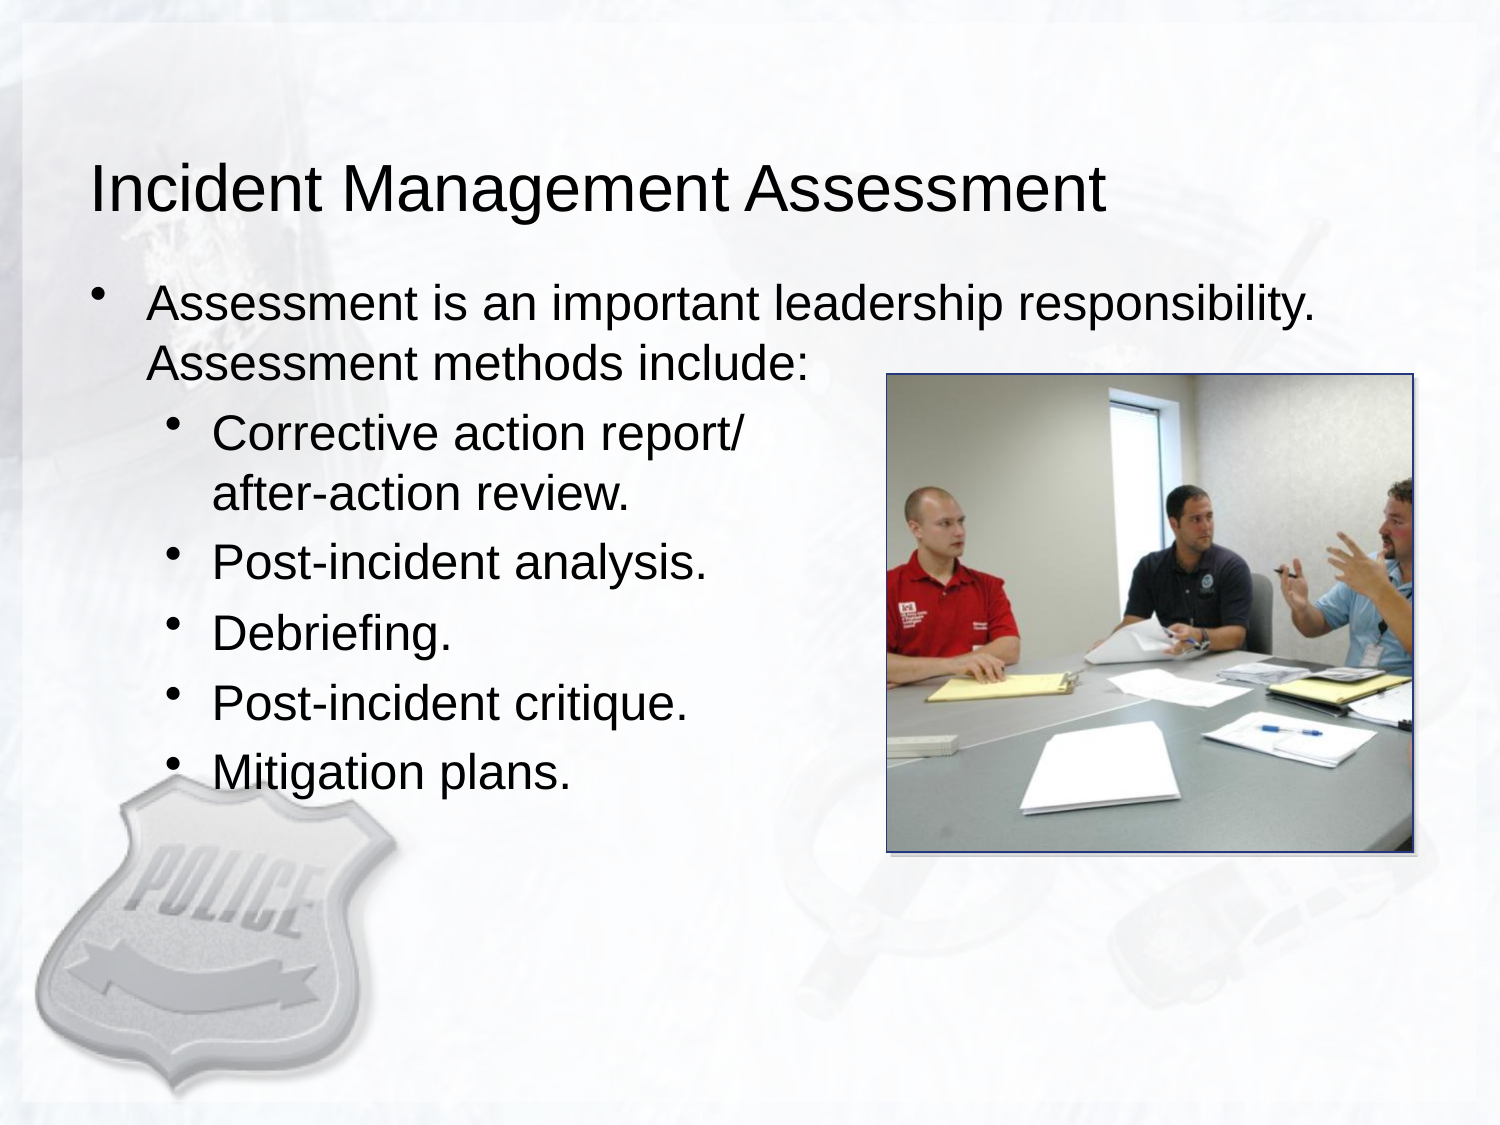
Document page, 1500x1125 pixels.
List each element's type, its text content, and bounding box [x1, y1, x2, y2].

title Incident Management Assessment [74, 45, 1425, 233]
picture [0, 0, 1500, 1125]
list Assessment is an important leadership responsibility. Assessment methods include: Corrective action report/ after-action review. Post-incident analysis. Debriefing. Post-incident critique. Mitigation plans. [74, 262, 1425, 1005]
